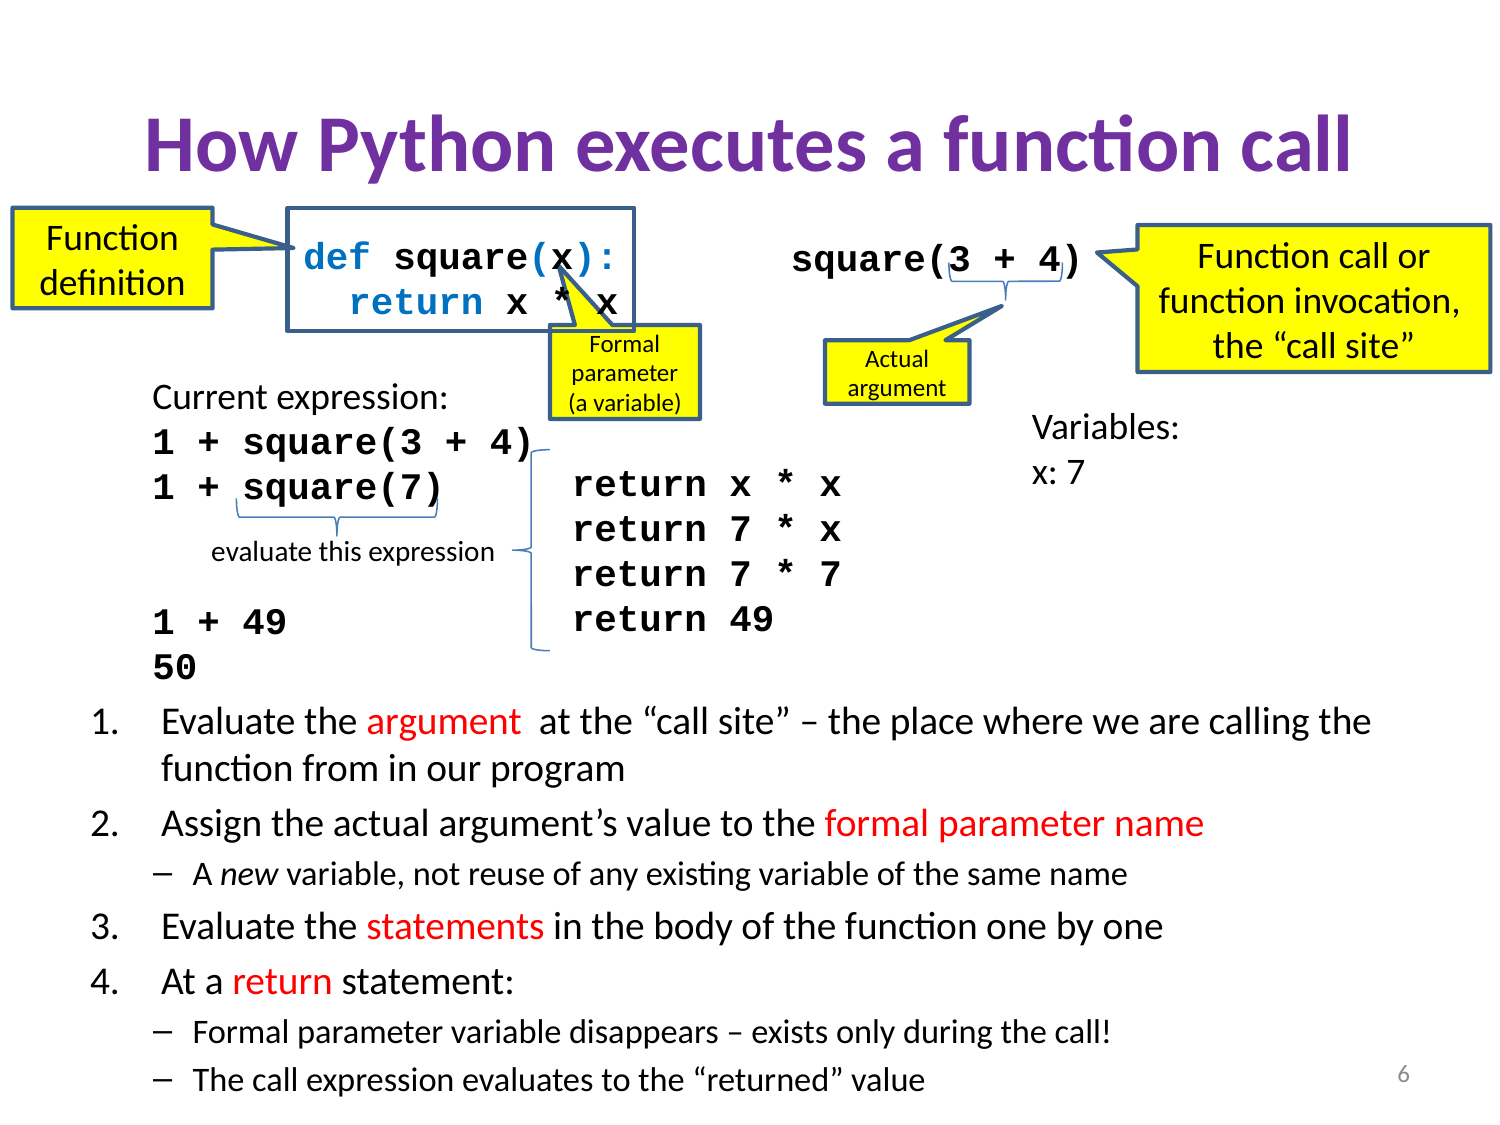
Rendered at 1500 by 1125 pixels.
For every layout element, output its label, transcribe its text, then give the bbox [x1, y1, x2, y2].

text_box return x * x return 7 * x return 7 * 7 return 49 [557, 451, 857, 647]
text_box [948, 262, 1064, 301]
text_box [285, 206, 636, 333]
text_box [235, 498, 439, 524]
text_box Formal parameter (a variable) [547, 322, 703, 422]
text_box Actual argument [822, 303, 1004, 406]
text_box evaluate this expression [196, 524, 511, 575]
text_box Variables: x: 7 [1017, 394, 1380, 500]
text_box Function call or function invocation, the “call site” [1094, 222, 1493, 375]
list Evaluate the argument at the “call site” – the place where we are calling the function from in our program Assign the actual argument’s value to the formal parameter name A new variable, not reuse of any existing variable of the same name Evaluate the statements in the body of the function one by one At a return statement: Formal parameter variable disappears – exists only during the call! The call expression evaluates to the “returned” value [75, 687, 1425, 1113]
text_box Function definition [10, 205, 285, 311]
text_box square(3 + 4) [775, 226, 1099, 287]
text_box [511, 448, 550, 652]
title How Python executes a function call [75, 45, 1425, 233]
text_box Current expression: 1 + square(3 + 4) 1 + square(7) 1 + 49 50 [137, 364, 550, 695]
slide_number 6 [1074, 1042, 1425, 1103]
